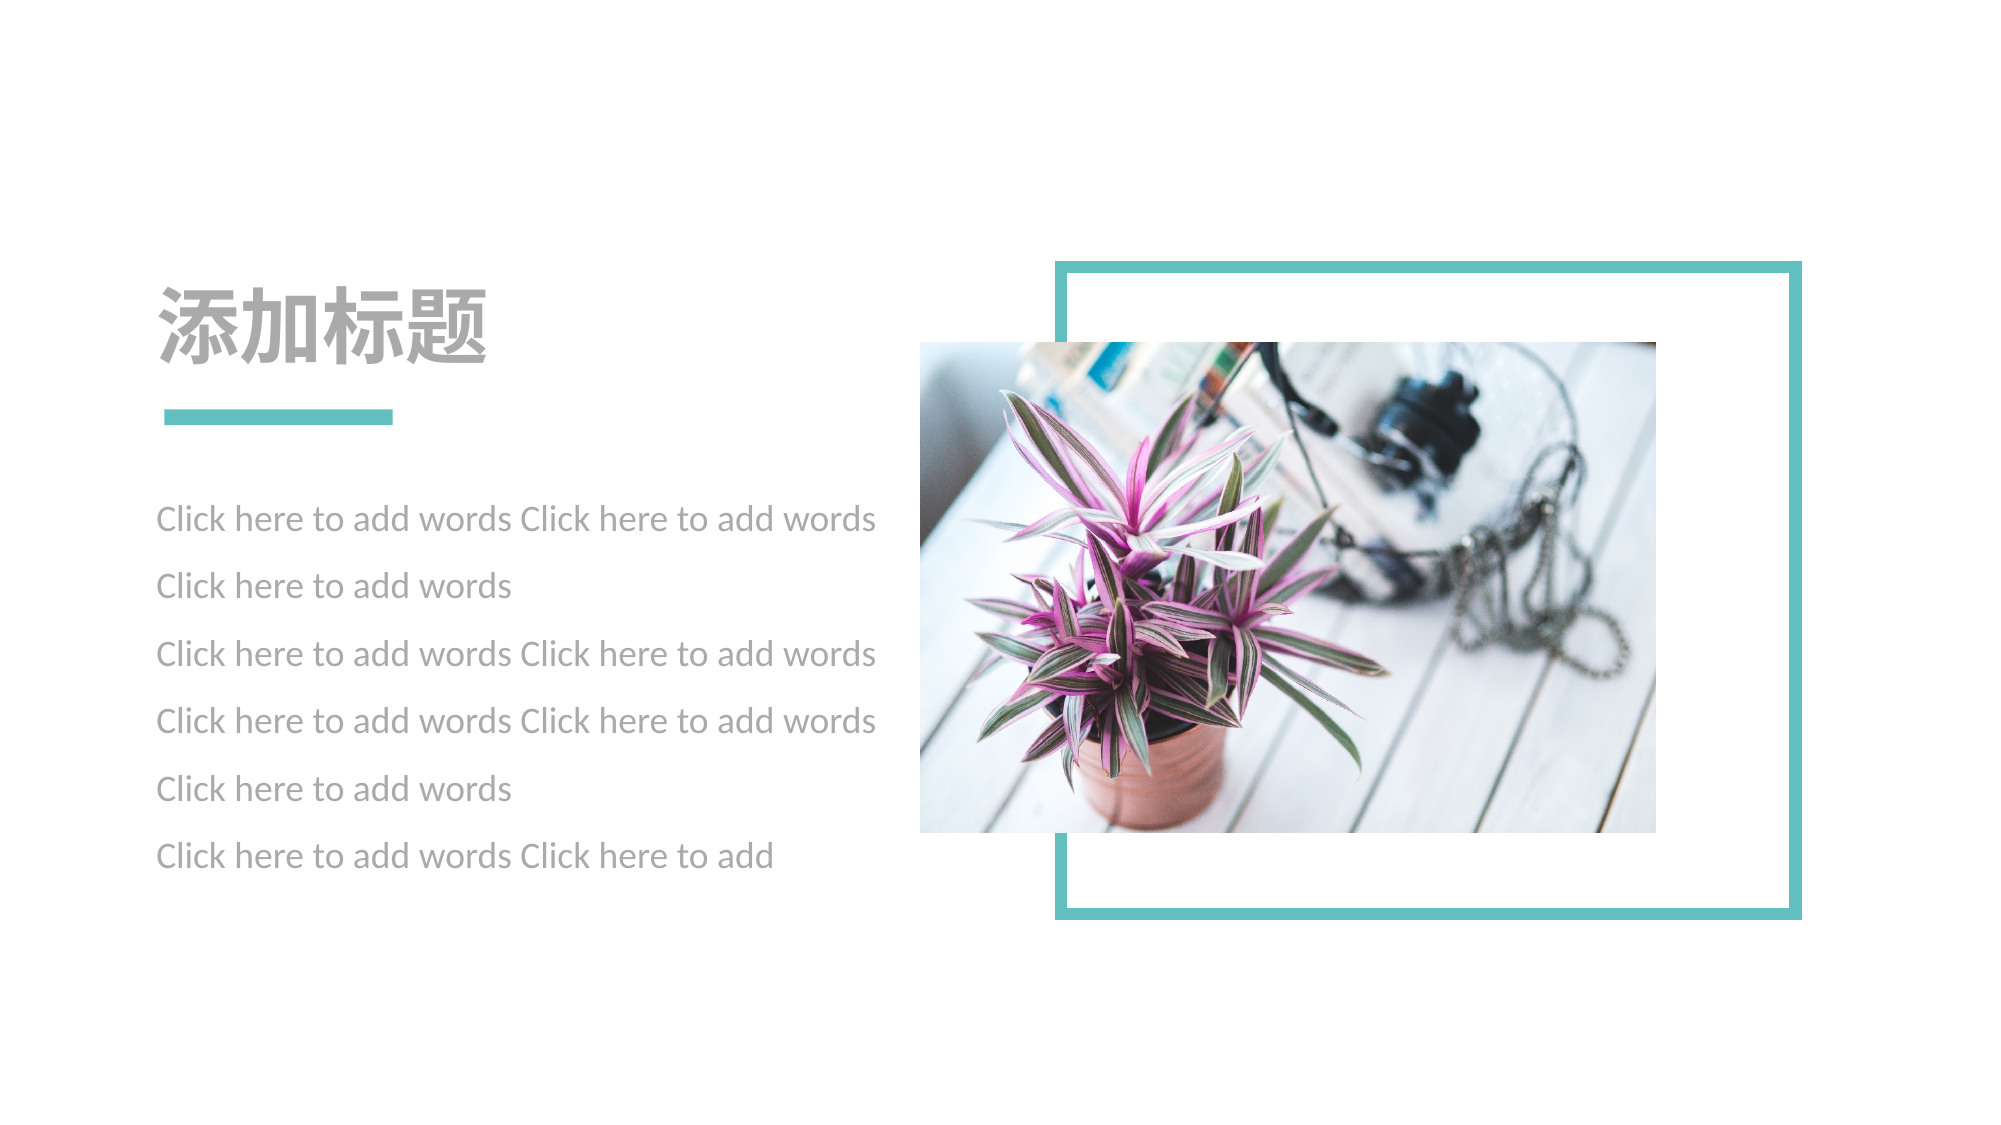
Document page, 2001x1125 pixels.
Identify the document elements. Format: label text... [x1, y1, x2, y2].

text_box [1060, 266, 1796, 915]
picture [920, 342, 1656, 833]
text_box 添加标题 [141, 267, 530, 382]
text_box Click here to add words Click here to add words Click here to add words Click here to add words Click here to add words Click here to add words Click here to add words Click here to add words Click here to add words Click here to add [141, 464, 894, 1019]
text_box [163, 408, 394, 426]
